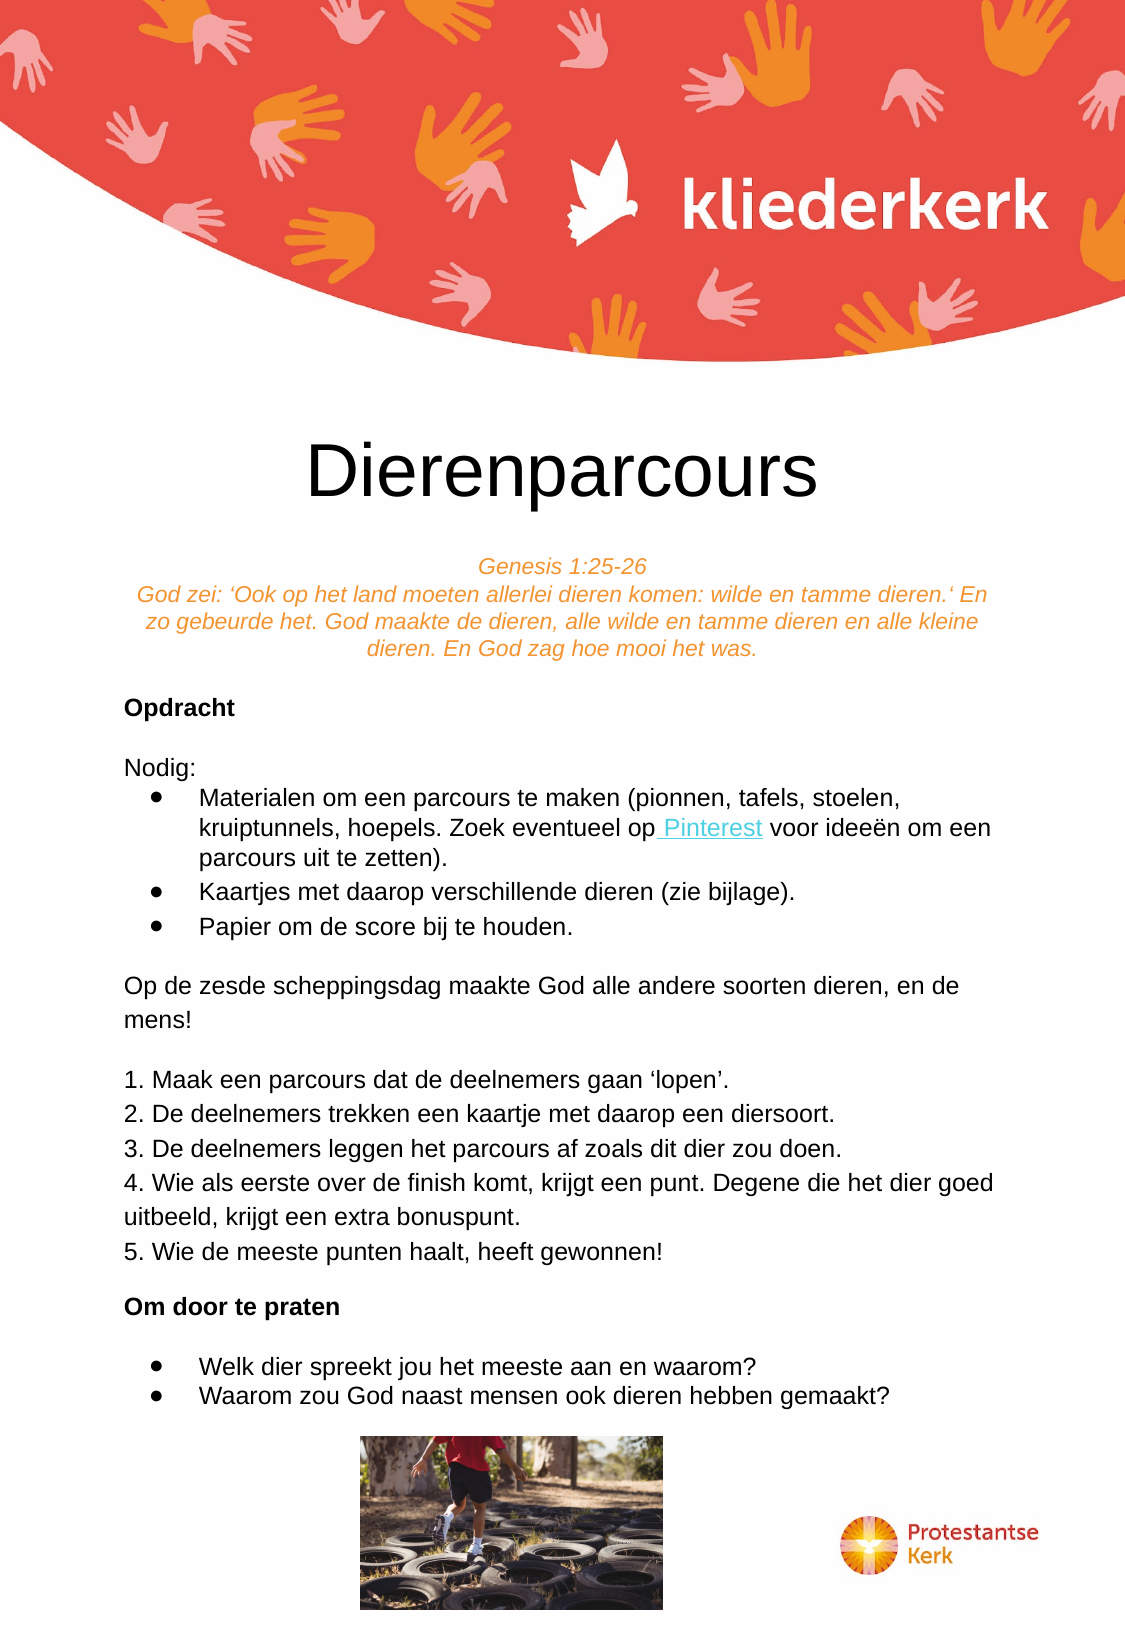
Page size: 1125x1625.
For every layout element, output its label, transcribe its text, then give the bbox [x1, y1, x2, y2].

picture [0, 0, 1125, 1625]
text_box Dierenparcours Genesis 1:25-26 God zei: ‘Ook op het land moeten allerlei dieren komen: wilde en tamme dieren.‘ En zo gebeurde het. God maakte de dieren, alle wilde en tamme dieren en alle kleine dieren. En God zag hoe mooi het was. Opdracht Nodig: Materialen om een parcours te maken (pionnen, tafels, stoelen, kruiptunnels, hoepels. Zoek eventueel op Pinterest voor ideeën om een parcours uit te zetten). Kaartjes met daarop verschillende dieren (zie bijlage). Papier om de score bij te houden. Op de zesde scheppingsdag maakte God alle andere soorten dieren, en de mens! 1. Maak een parcours dat de deelnemers gaan ‘lopen’. 2. De deelnemers trekken een kaartje met daarop een diersoort. 3. De deelnemers leggen het parcours af zoals dit dier zou doen. 4. Wie als eerste over de finish komt, krijgt een punt. Degene die het dier goed uitbeeld, krijgt een extra bonuspunt. 5. Wie de meeste punten haalt, heeft gewonnen! Om door te praten Welk dier spreekt jou het meeste aan en waarom? Waarom zou God naast mensen ook dieren hebben gemaakt? [108, 406, 1017, 1447]
